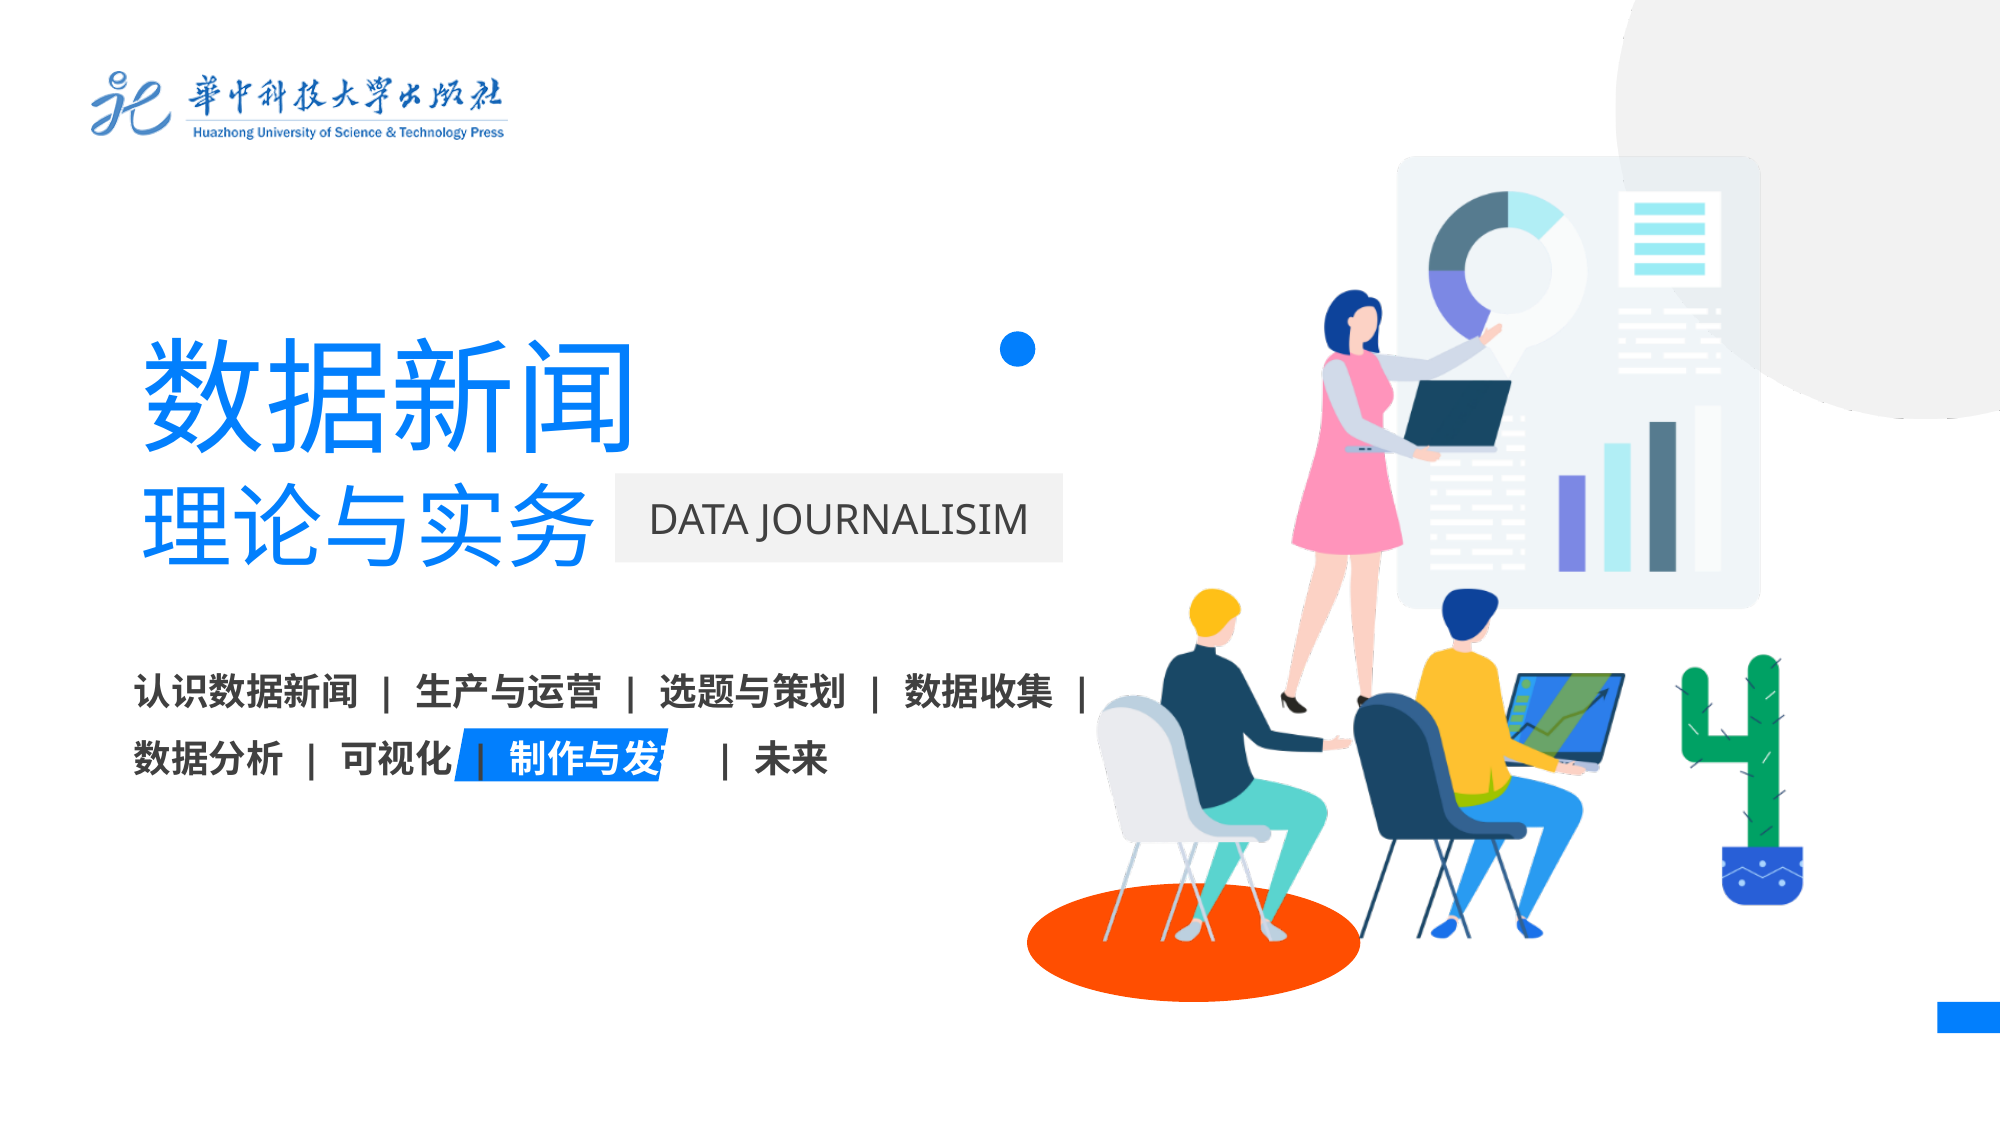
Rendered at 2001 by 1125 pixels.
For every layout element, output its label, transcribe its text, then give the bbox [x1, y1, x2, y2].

picture [1041, 0, 2000, 956]
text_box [125, 311, 1041, 589]
picture [91, 71, 508, 140]
text_box [1936, 1001, 2000, 1034]
text_box 认识数据新闻 | 生产与运营 | 选题与策划 | 数据收集 | 数据分析 | 可视化 | 制作与发布 | 未来 [133, 645, 1041, 781]
text_box [1025, 917, 1358, 1004]
